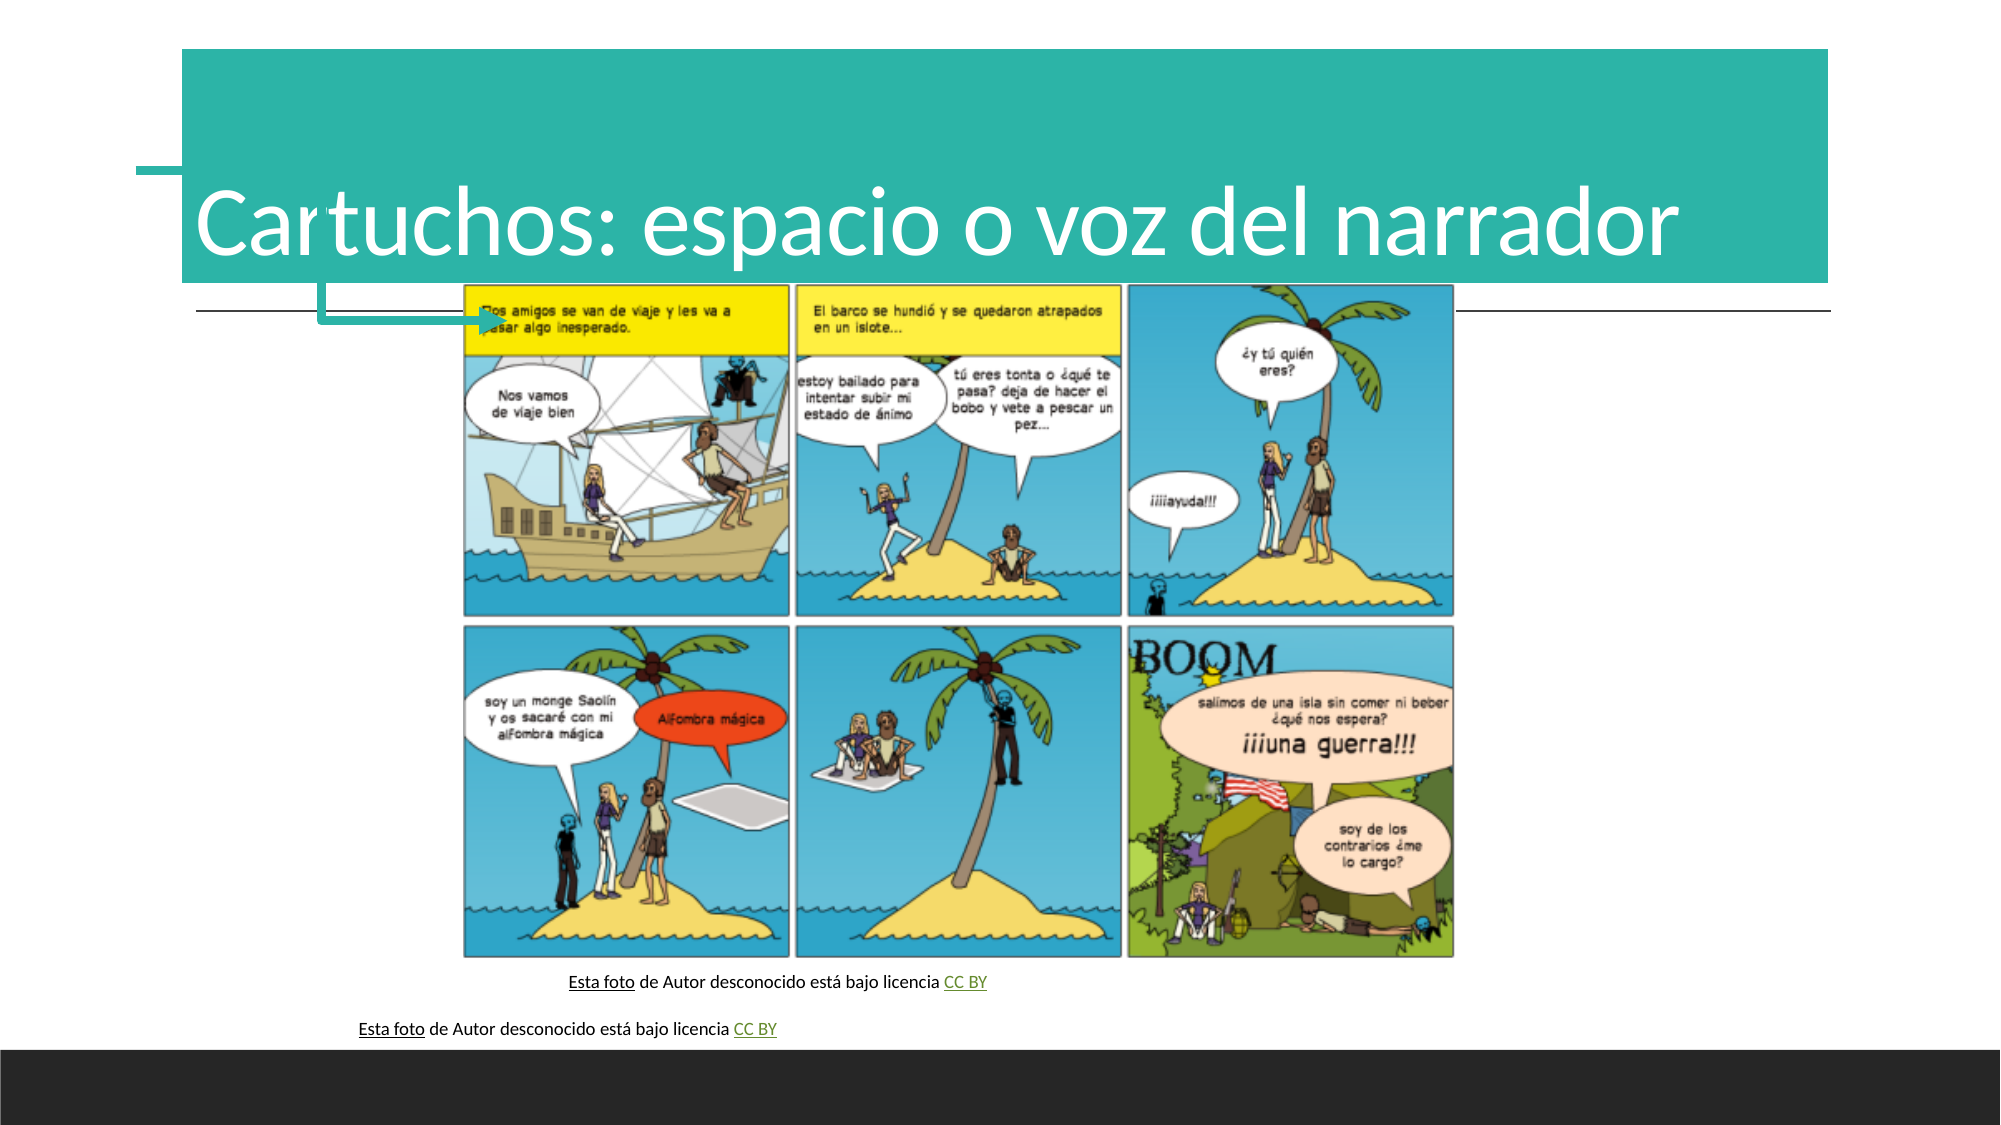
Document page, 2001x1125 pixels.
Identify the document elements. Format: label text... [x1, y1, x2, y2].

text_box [135, 170, 508, 322]
title Cartuchos: espacio o voz del narrador [178, 45, 1832, 287]
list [462, 283, 1457, 964]
text_box Esta foto de Autor desconocido está bajo licencia CC BY [553, 971, 1456, 1000]
text_box Esta foto de Autor desconocido está bajo licencia CC BY [343, 1009, 1657, 1047]
